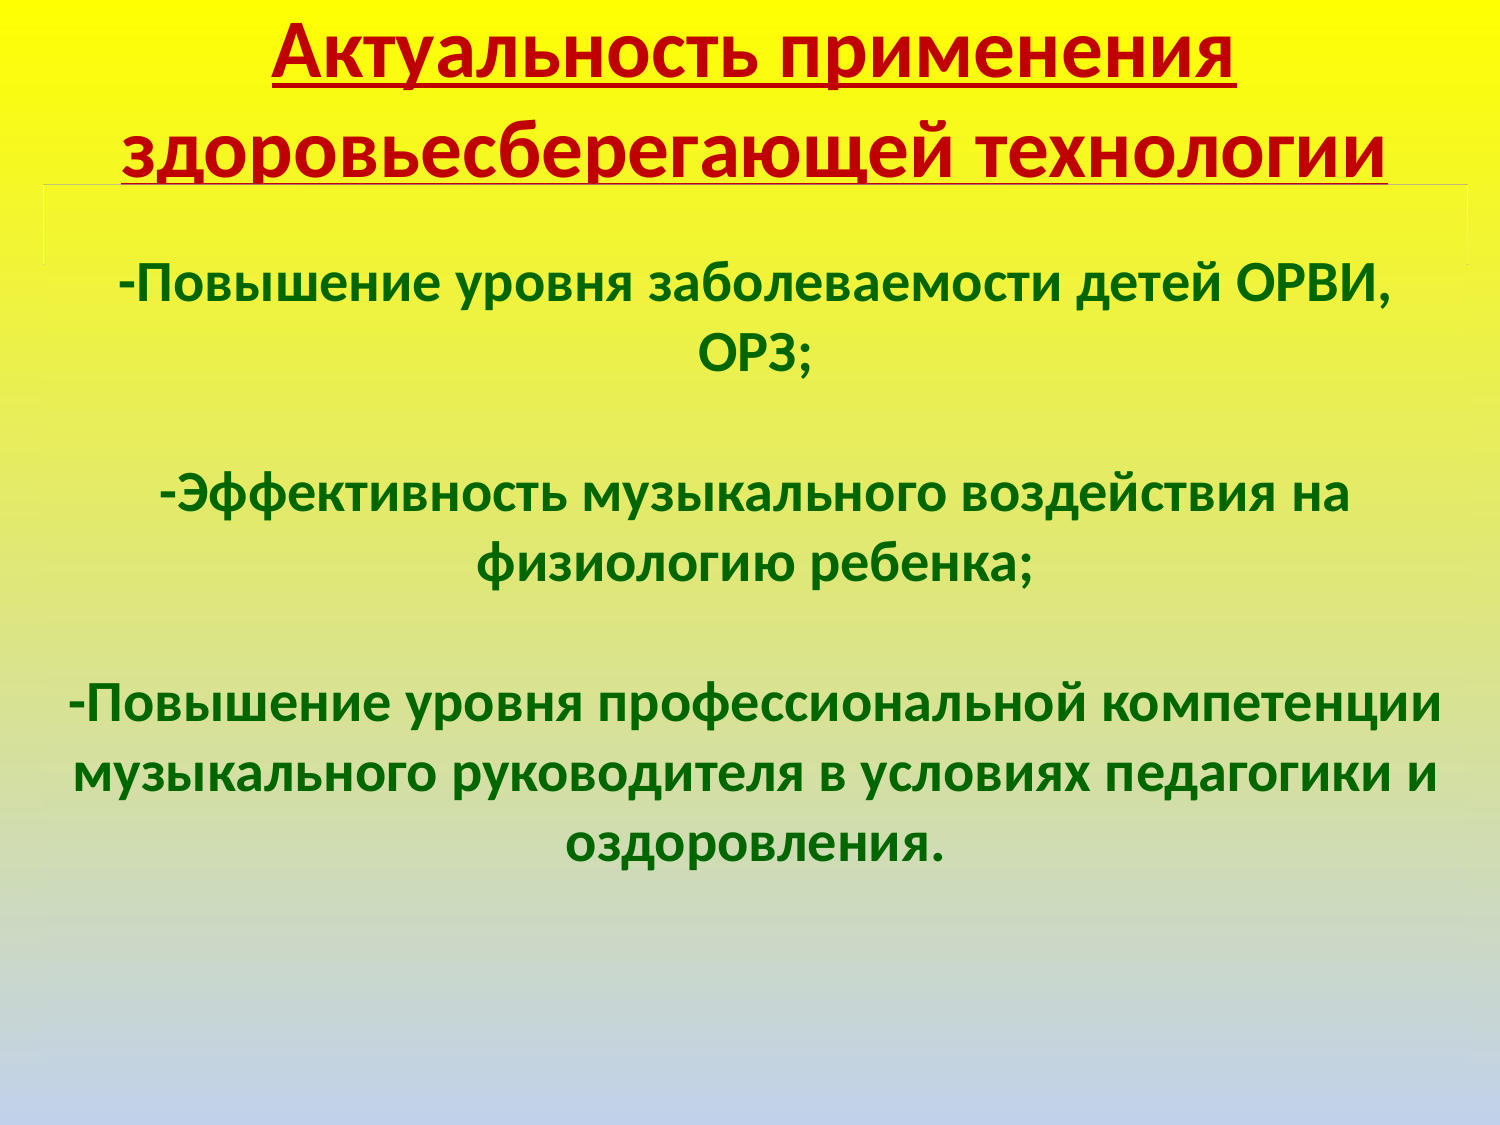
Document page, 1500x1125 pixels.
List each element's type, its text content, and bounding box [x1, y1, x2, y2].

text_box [40, 184, 1471, 1080]
title Актуальность применения здоровьесберегающей технологии [76, 0, 1433, 182]
